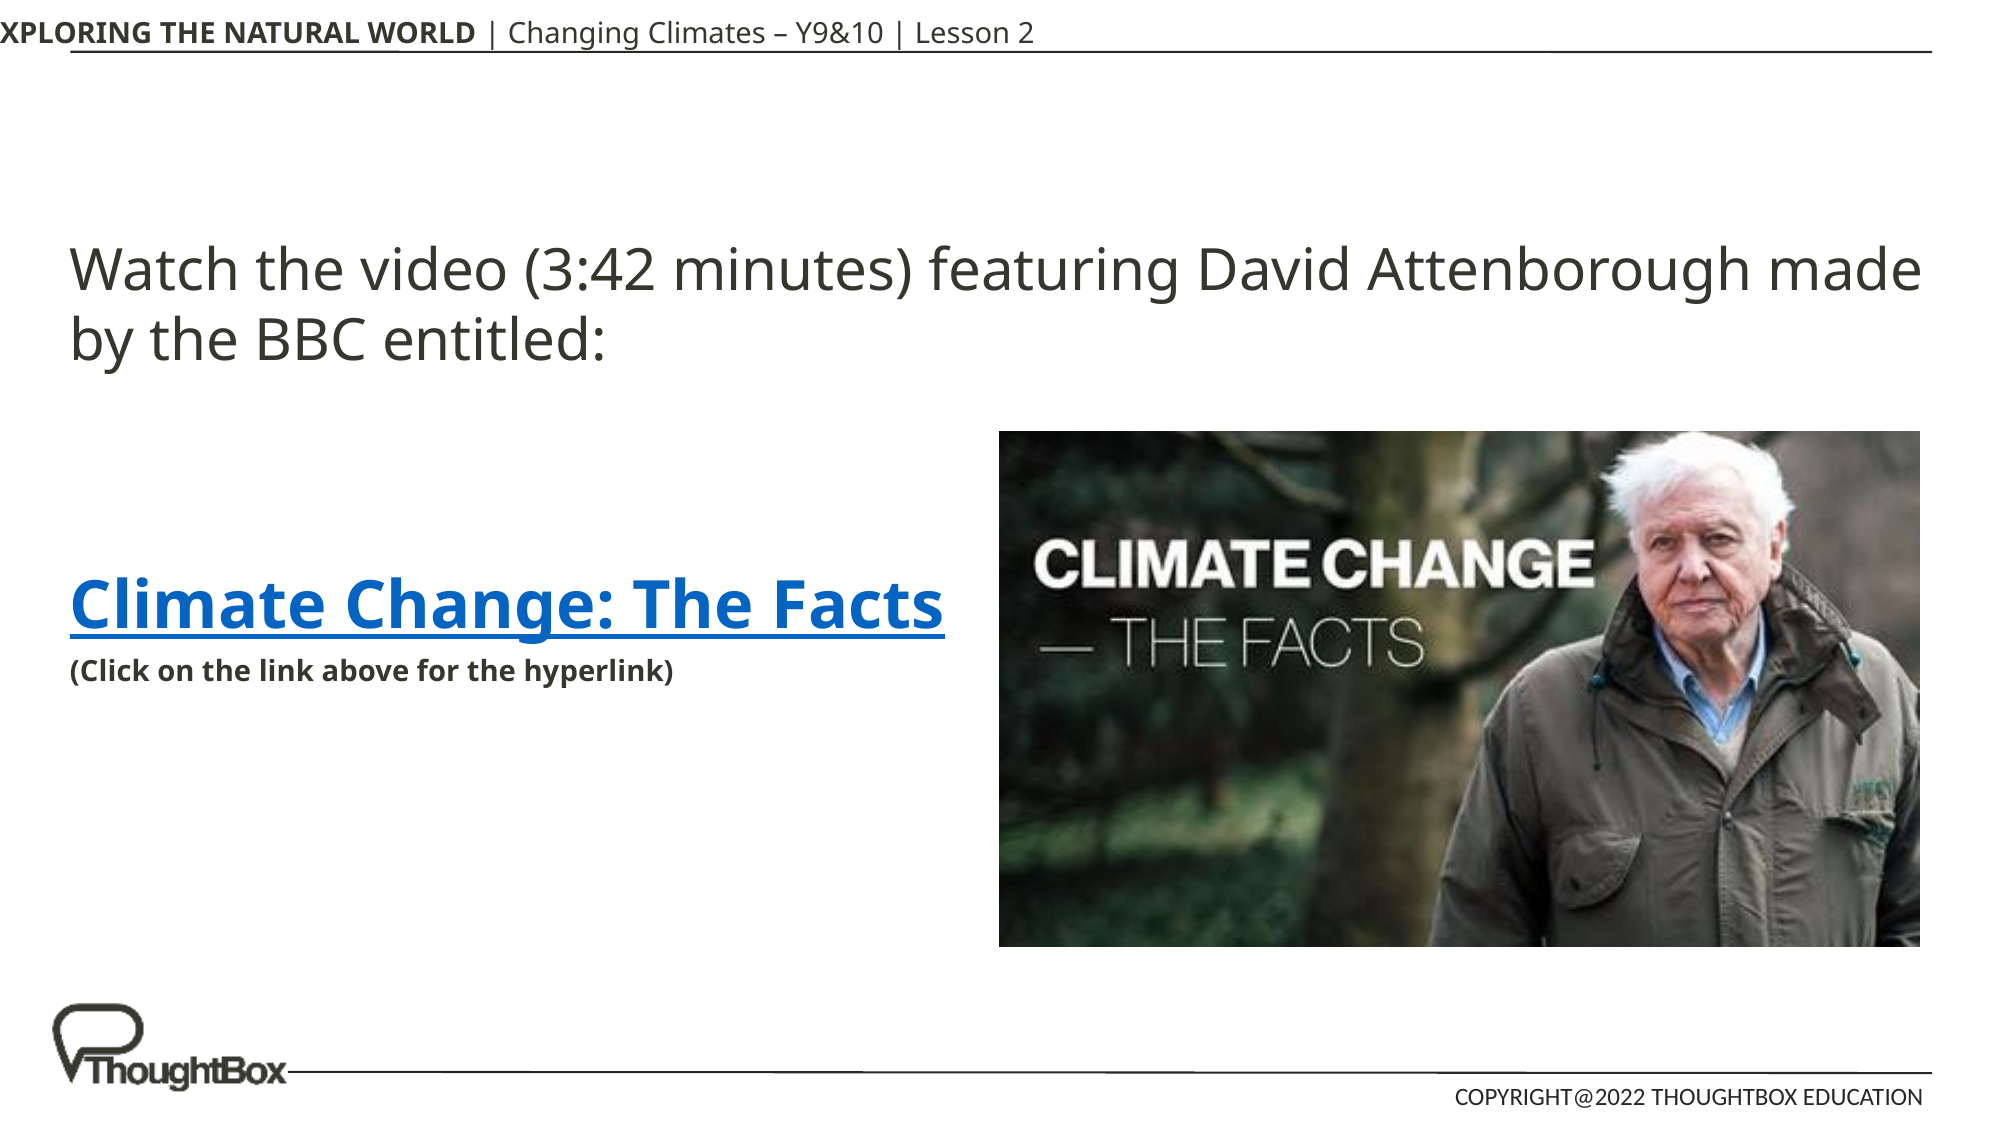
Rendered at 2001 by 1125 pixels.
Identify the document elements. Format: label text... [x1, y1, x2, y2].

picture [51, 1002, 288, 1093]
picture [999, 431, 1920, 947]
text_box Watch the video (3:42 minutes) featuring David Attenborough made by the BBC entitled: Climate Change: The Facts (Click on the link above for the hyperlink) [55, 224, 1945, 695]
